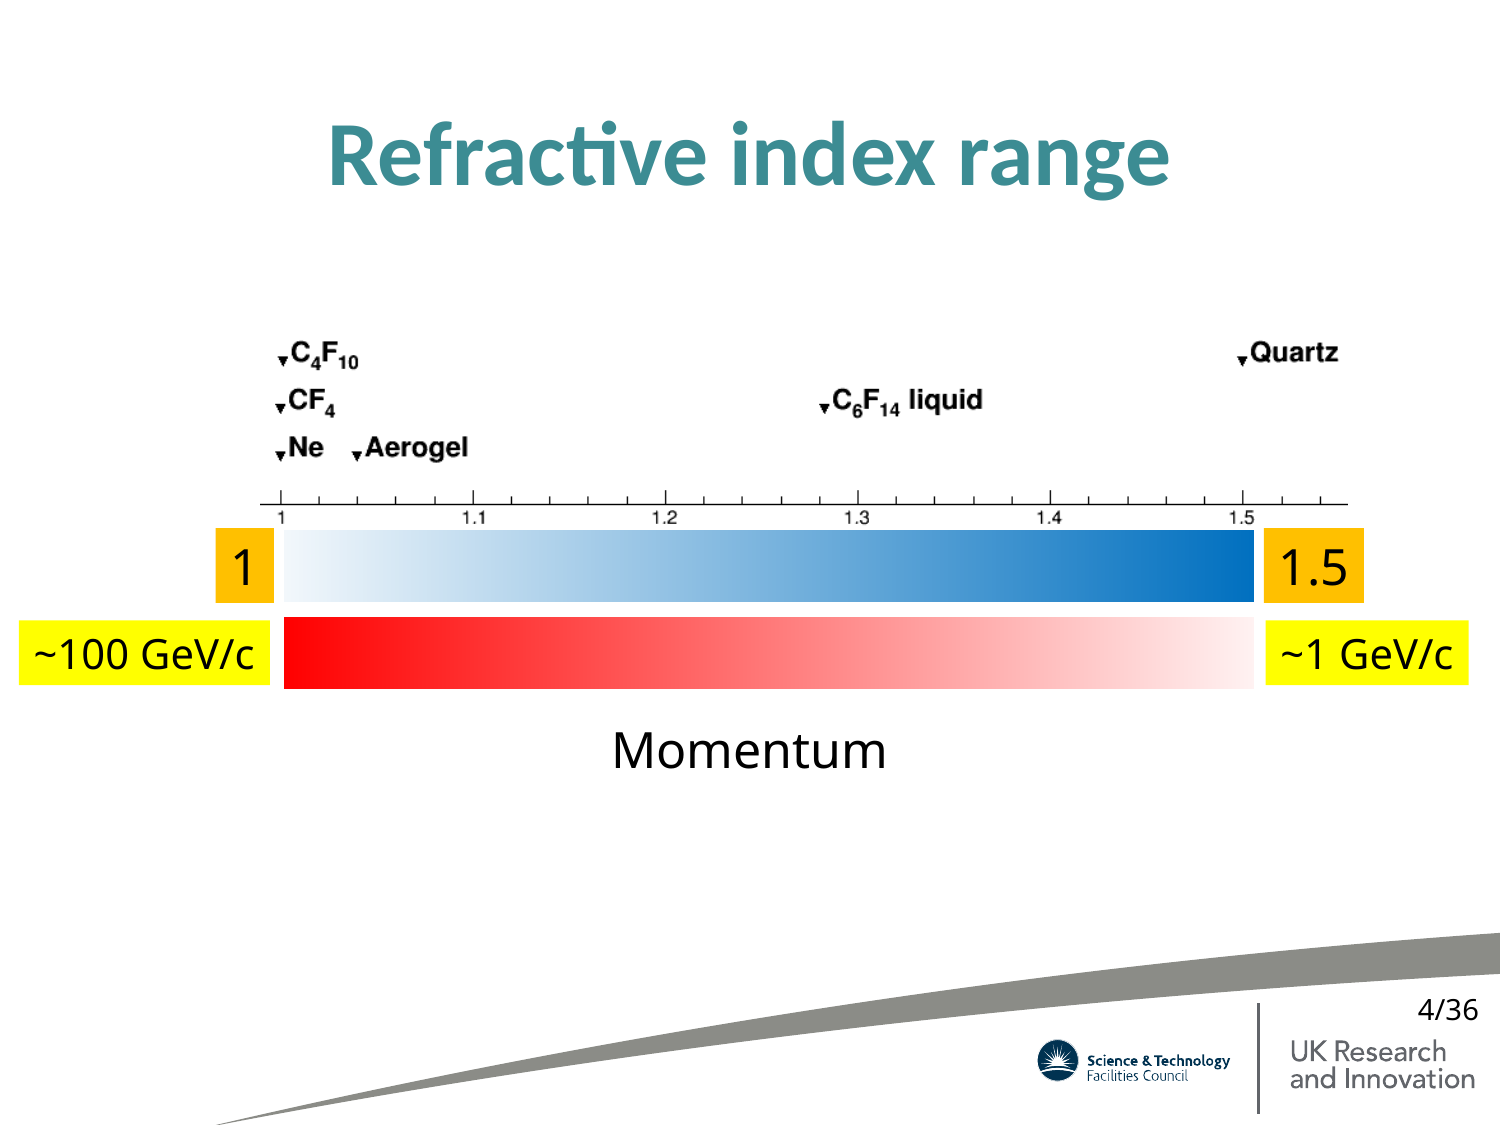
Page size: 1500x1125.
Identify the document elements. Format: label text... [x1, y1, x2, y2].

text_box [284, 617, 1254, 689]
text_box ~1 GeV/c [1265, 620, 1469, 686]
picture [260, 298, 1348, 534]
text_box 1 [215, 528, 274, 603]
slide_number 4 [1181, 983, 1495, 1059]
text_box ~100 GeV/c [18, 620, 270, 686]
text_box [284, 542, 1254, 602]
text_box Momentum [596, 711, 904, 786]
title Refractive index range [0, 54, 1500, 243]
text_box 1.5 [1263, 528, 1364, 603]
